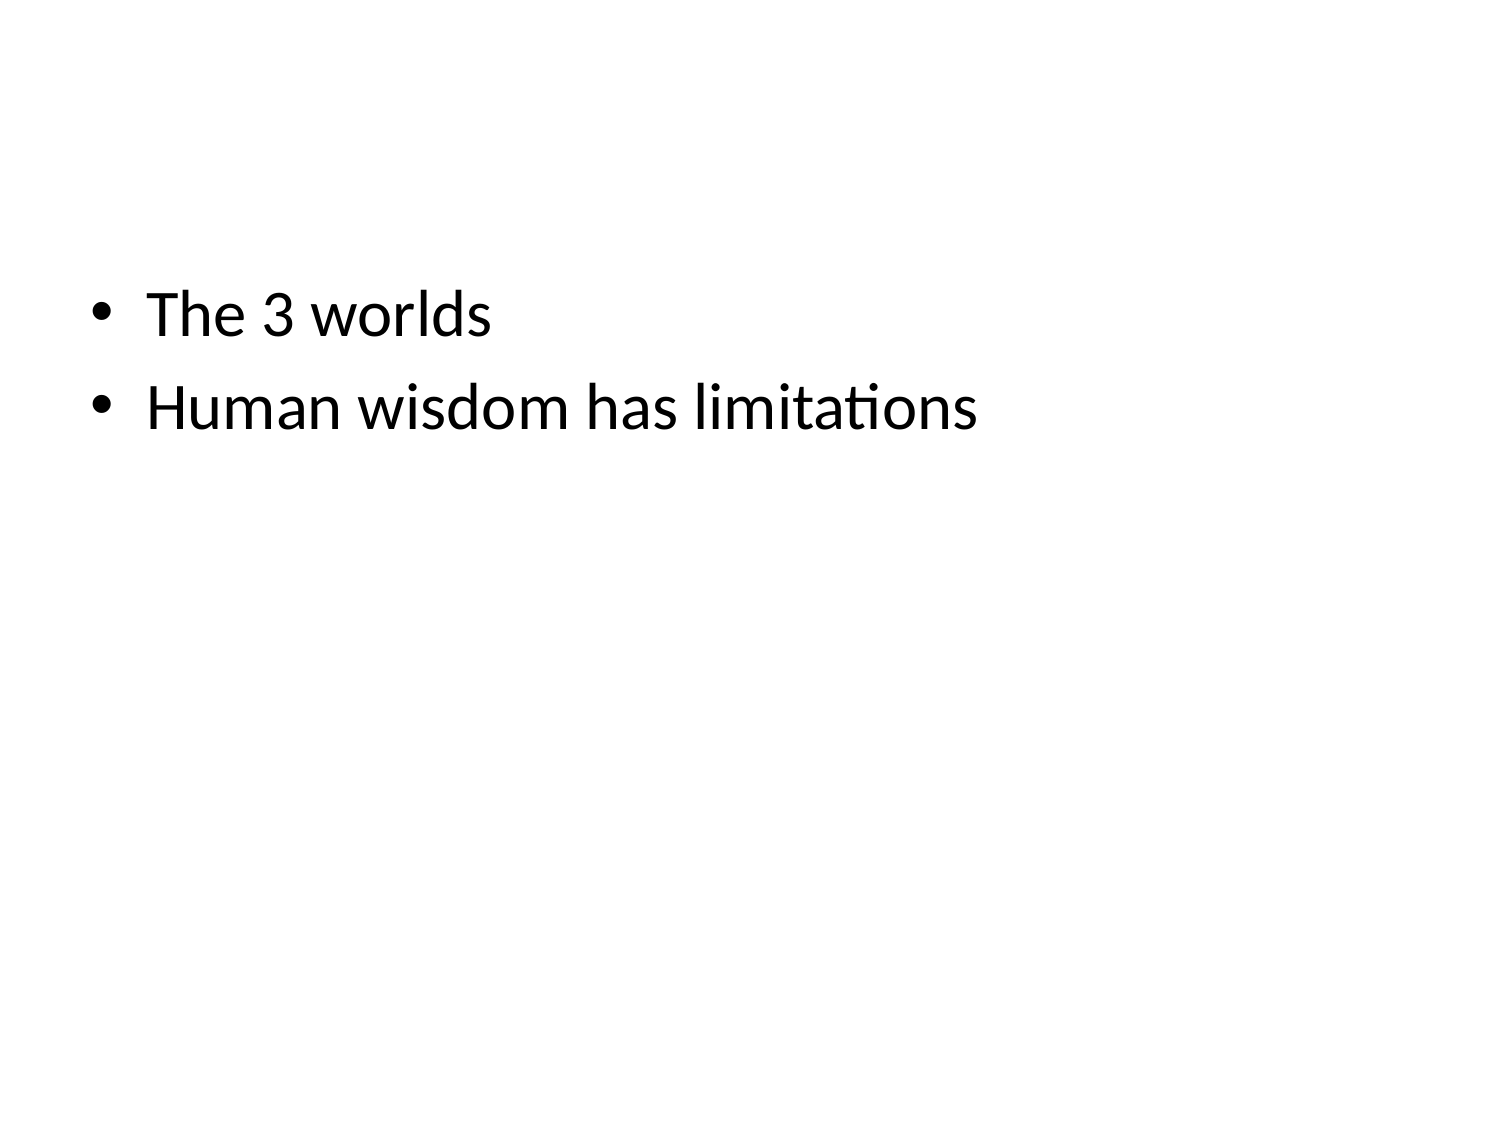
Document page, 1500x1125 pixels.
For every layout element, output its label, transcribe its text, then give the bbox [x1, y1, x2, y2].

list The 3 worlds Human wisdom has limitations [75, 262, 1425, 1005]
